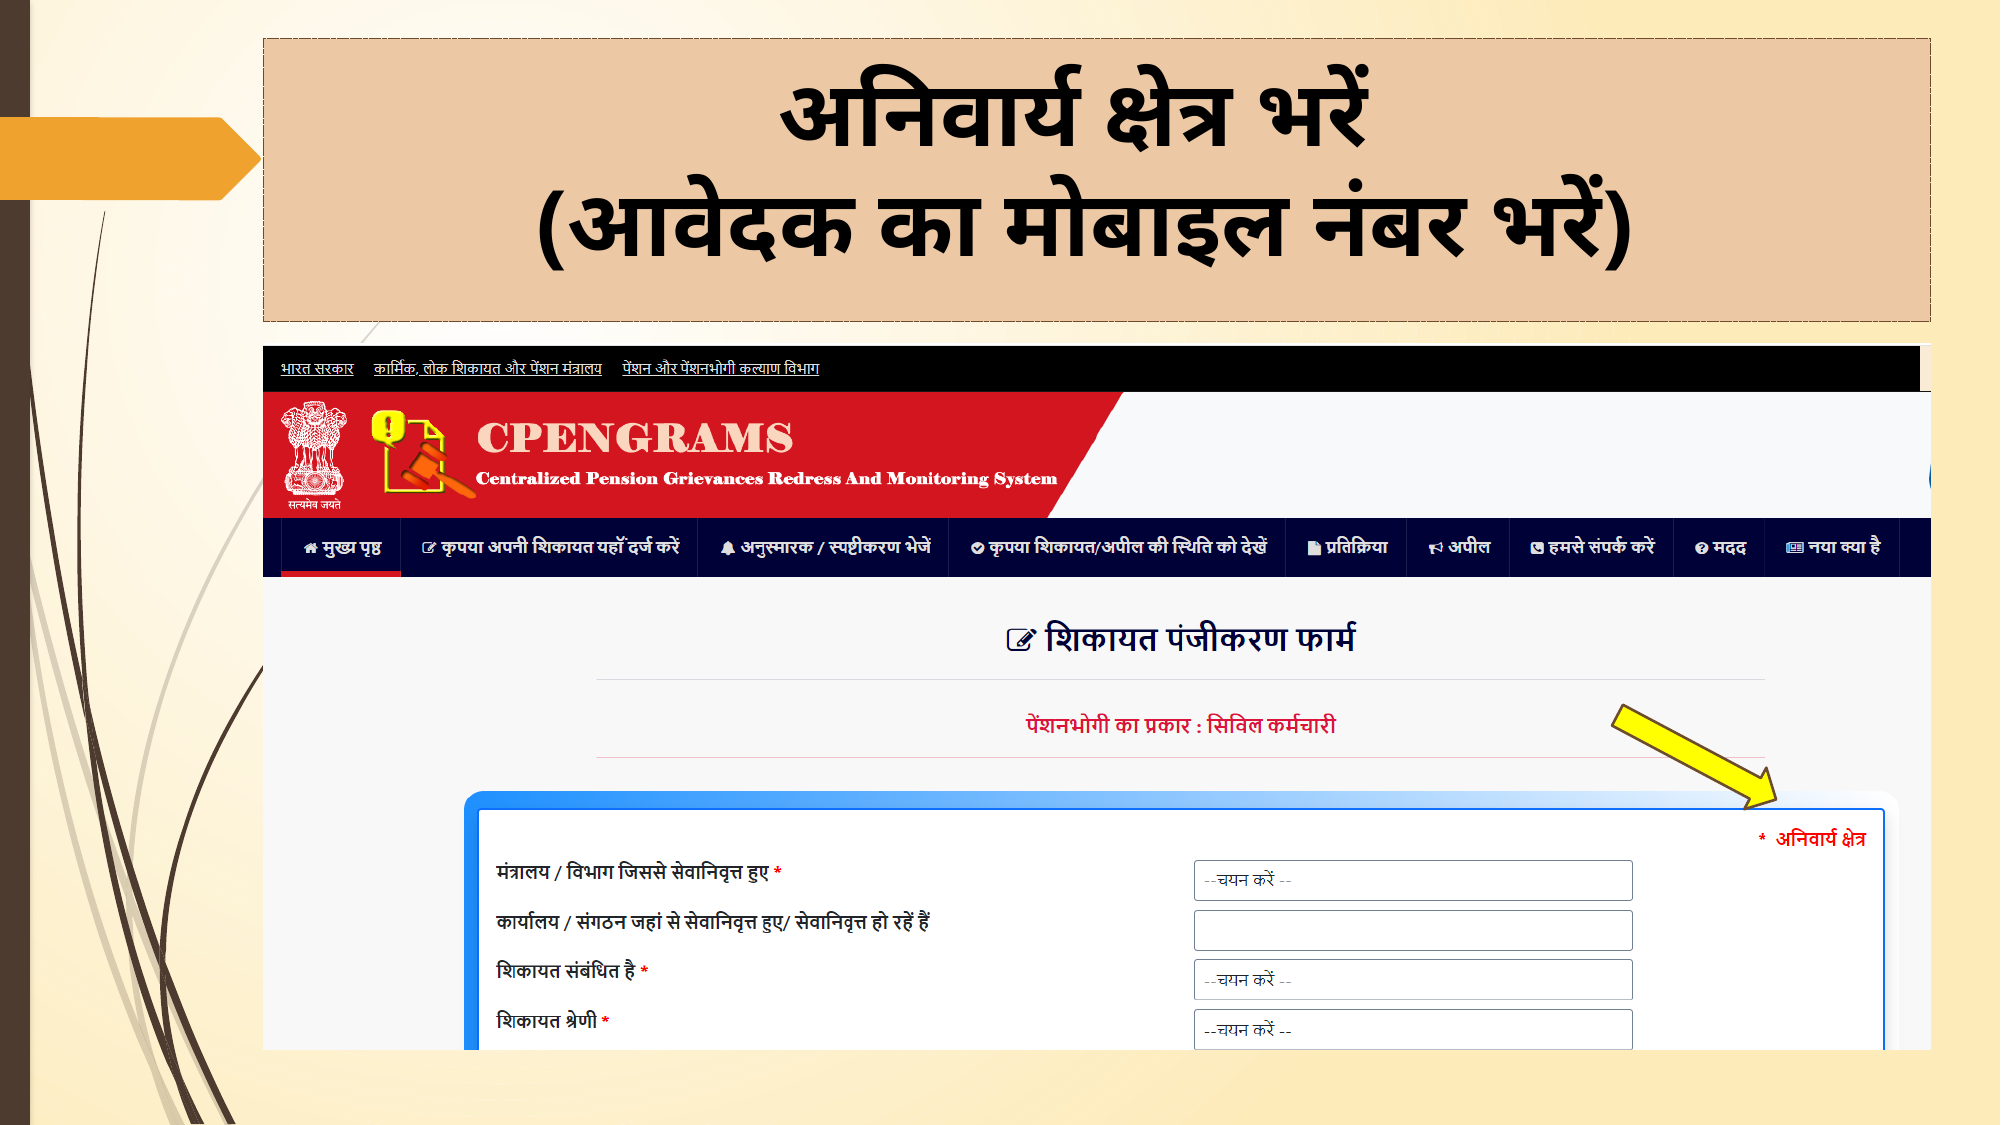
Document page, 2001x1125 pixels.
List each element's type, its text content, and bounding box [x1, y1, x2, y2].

title अनिवार्य क्षेत्र भरें (आवेदक का मोबाइल नंबर भरें) [263, 38, 1931, 322]
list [263, 343, 1931, 1051]
